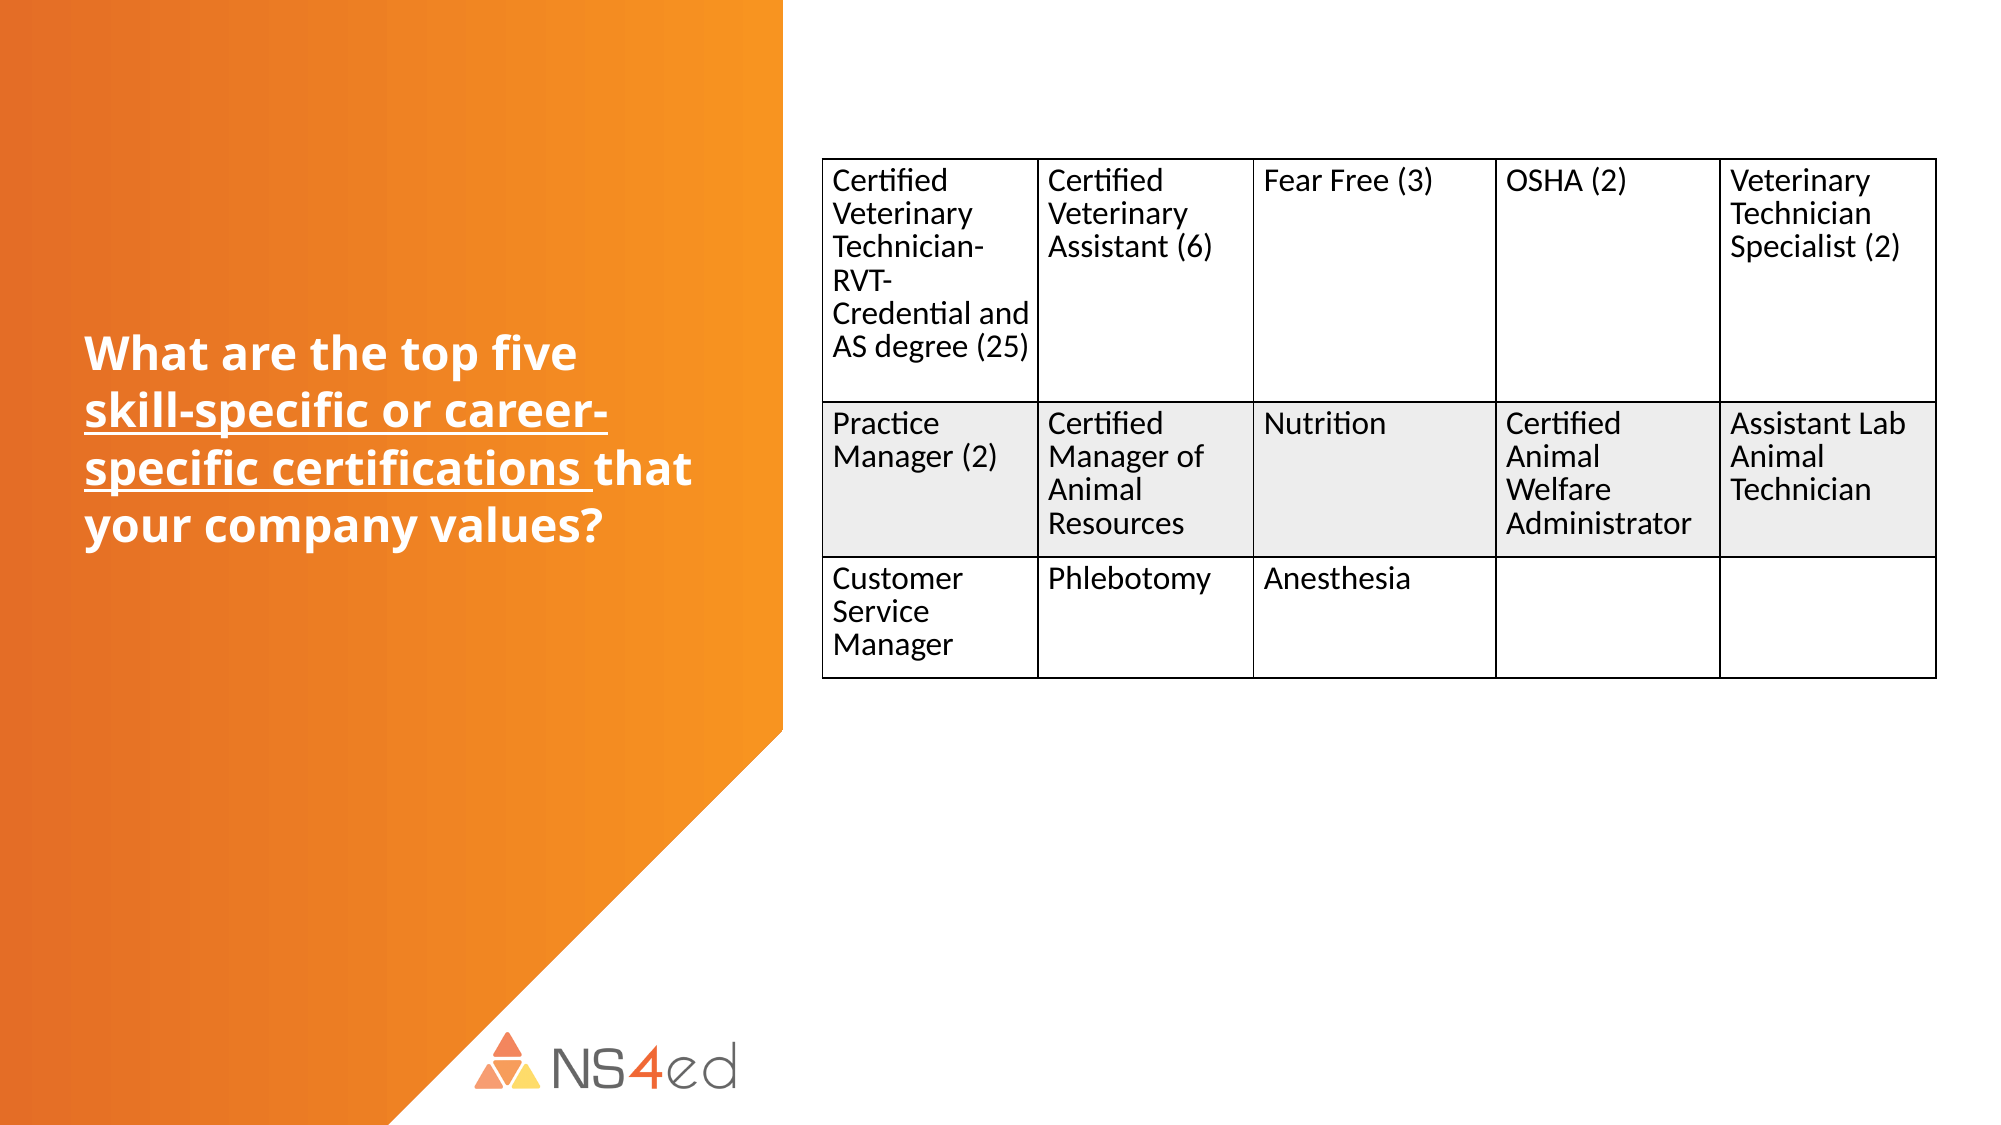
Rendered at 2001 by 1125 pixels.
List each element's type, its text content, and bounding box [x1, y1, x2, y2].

table_header Fear Free (3) [1254, 160, 1495, 401]
table_cell Nutrition [1254, 403, 1495, 556]
table_cell Anesthesia [1254, 558, 1495, 677]
table_header Certified Veterinary Technician-RVT-Credential and AS degree (25) [823, 160, 1037, 401]
table_cell Practice Manager (2) [823, 403, 1037, 556]
picture [460, 1017, 749, 1104]
table_cell Assistant Lab Animal Technician [1721, 403, 1935, 556]
table_header Certified Veterinary Assistant (6) [1039, 160, 1253, 401]
table_header OSHA (2) [1497, 160, 1719, 401]
table_cell Certified Manager of Animal Resources [1039, 403, 1253, 556]
table_cell [1721, 558, 1935, 677]
table_cell Customer Service Manager [823, 558, 1037, 677]
table_cell [1497, 558, 1719, 677]
table_cell Phlebotomy [1039, 558, 1253, 677]
title What are the top five skill-specific or career-specific certifications that your company values? [69, 299, 715, 562]
table_header Veterinary Technician Specialist (2) [1721, 160, 1935, 401]
table_cell Certified Animal Welfare Administrator [1497, 403, 1719, 556]
